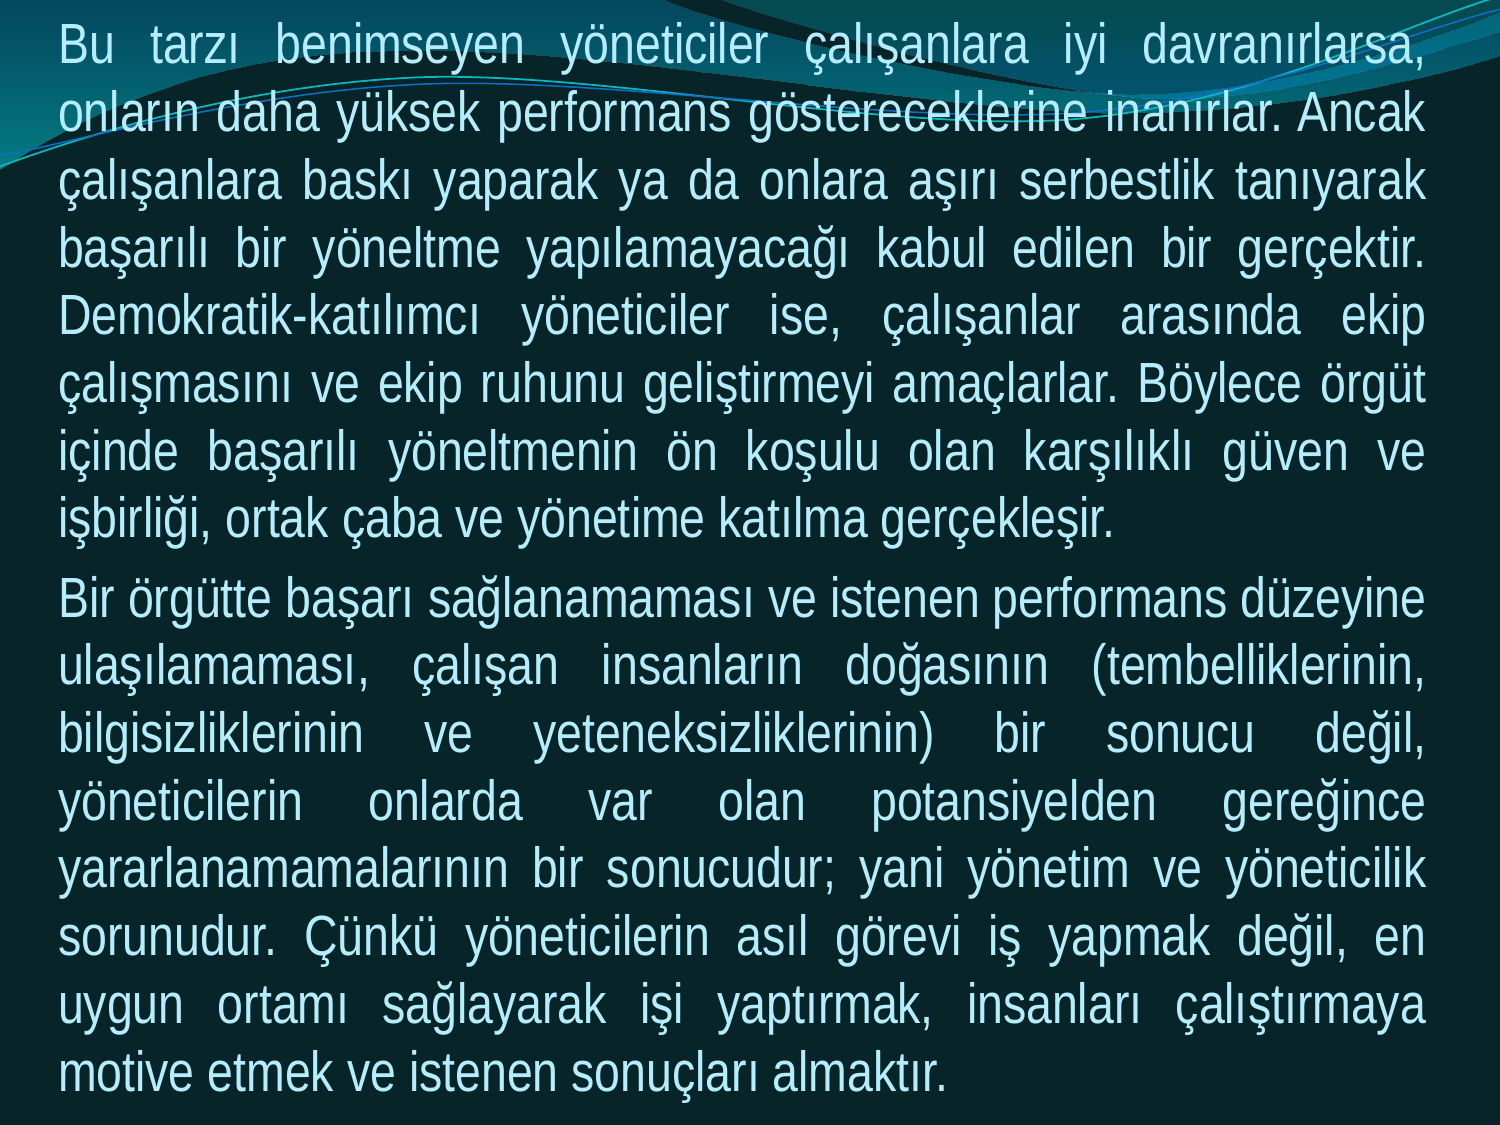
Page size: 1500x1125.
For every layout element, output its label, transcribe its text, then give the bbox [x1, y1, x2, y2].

list Bu tarzı benimseyen yöneticiler çalışanlara iyi davranırlarsa, onların daha yüksek performans göstereceklerine inanırlar. Ancak çalışanlara baskı yaparak ya da onlara aşırı serbestlik tanıyarak başarılı bir yöneltme yapılamayacağı kabul edilen bir gerçektir. Demokratik-katılımcı yöneticiler ise, çalışanlar arasında ekip çalışmasını ve ekip ruhunu geliştirmeyi amaçlarlar. Böylece örgüt içinde başarılı yöneltmenin ön koşulu olan karşılıklı güven ve işbirliği, ortak çaba ve yönetime katılma gerçekleşir. Bir örgütte başarı sağlanamaması ve istenen performans düzeyine ulaşılamaması, çalışan insanların doğasının (tembelliklerinin, bilgisizliklerinin ve yeteneksizliklerinin) bir sonucu değil, yöneticilerin onlarda var olan potansiyelden gereğince yararlanamamalarının bir sonucudur; yani yönetim ve yöneticilik sorunudur. Çünkü yöneticilerin asıl görevi iş yapmak değil, en uygun ortamı sağlayarak işi yaptırmak, insanları çalıştırmaya motive etmek ve istenen sonuçları almaktır. [0, 0, 1442, 1125]
